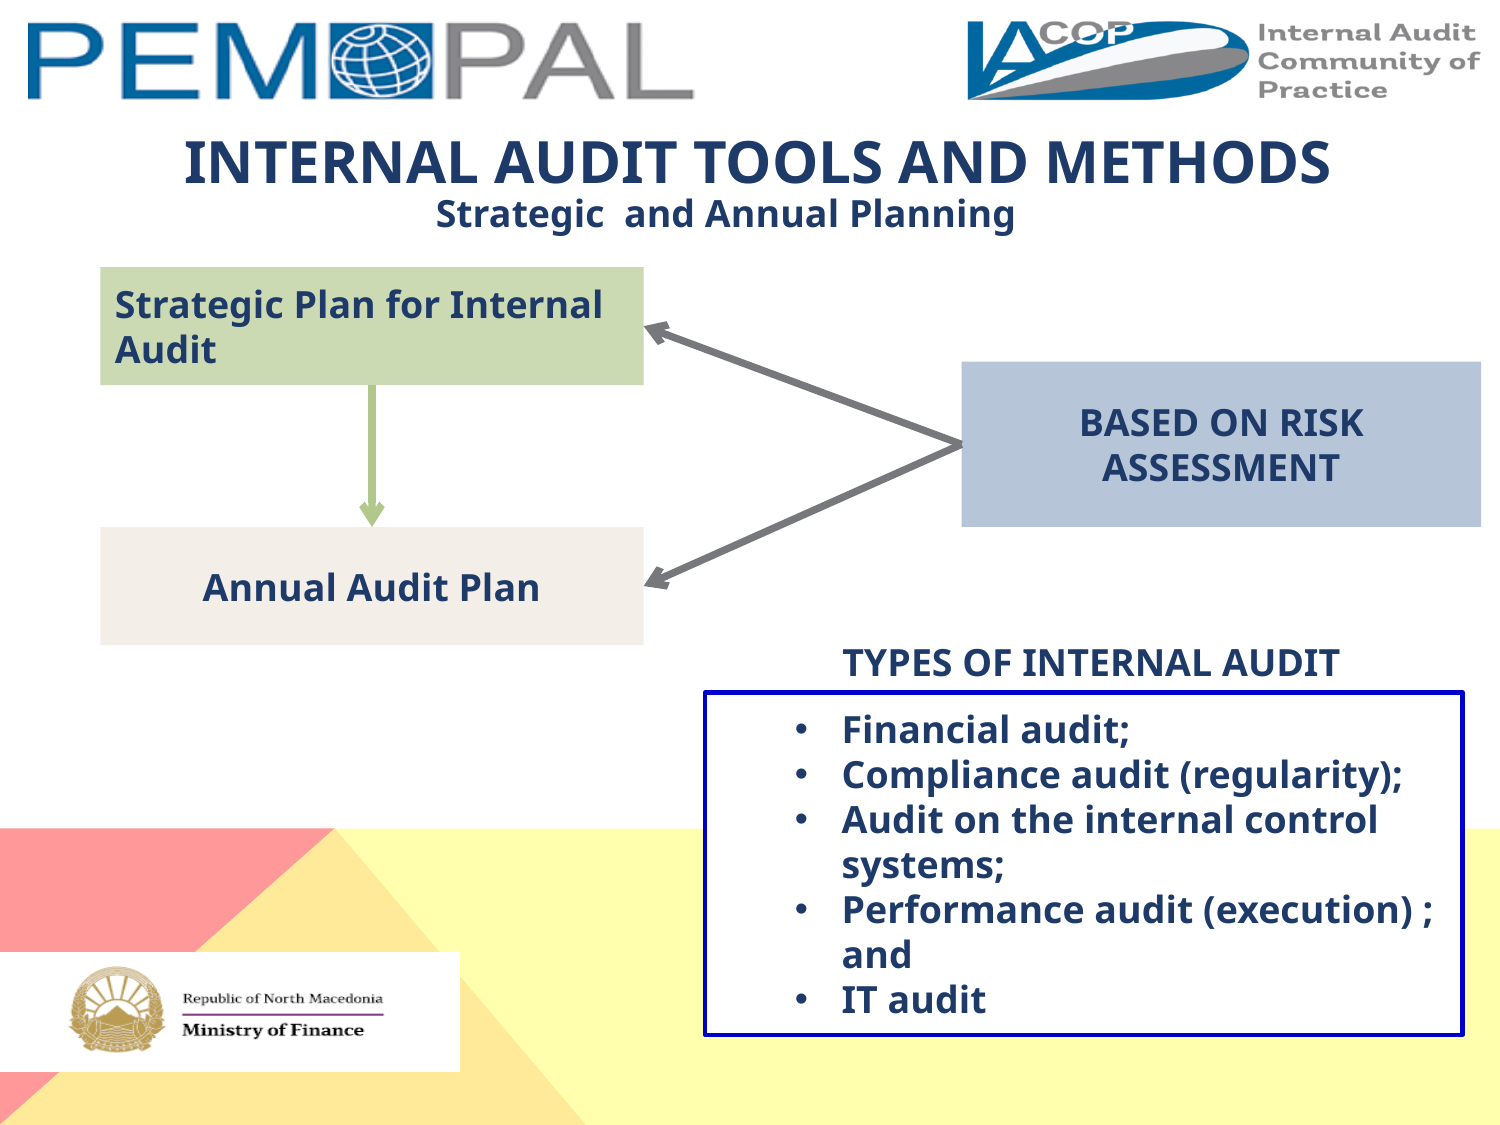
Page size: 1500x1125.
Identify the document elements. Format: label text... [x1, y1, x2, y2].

picture [27, 18, 702, 103]
text_box Annual Audit Plan [98, 525, 646, 647]
text_box Strategic and Annual Planning [421, 182, 1032, 243]
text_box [643, 443, 962, 587]
picture [965, 18, 1482, 103]
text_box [643, 325, 962, 440]
text_box Strategic Plan for Internal Audit [98, 265, 646, 387]
text_box Financial audit; Compliance audit (regularity); Audit on the internal control systems; Performance audit (execution) ; and IT audit [703, 690, 1465, 1037]
text_box TYPES OF INTERNAL AUDIT [752, 631, 1356, 692]
text_box Internal Audit tools and methods [53, 118, 1463, 208]
picture [0, 951, 460, 1072]
text_box BASED ON RISK ASSESSMENT [974, 360, 1483, 529]
